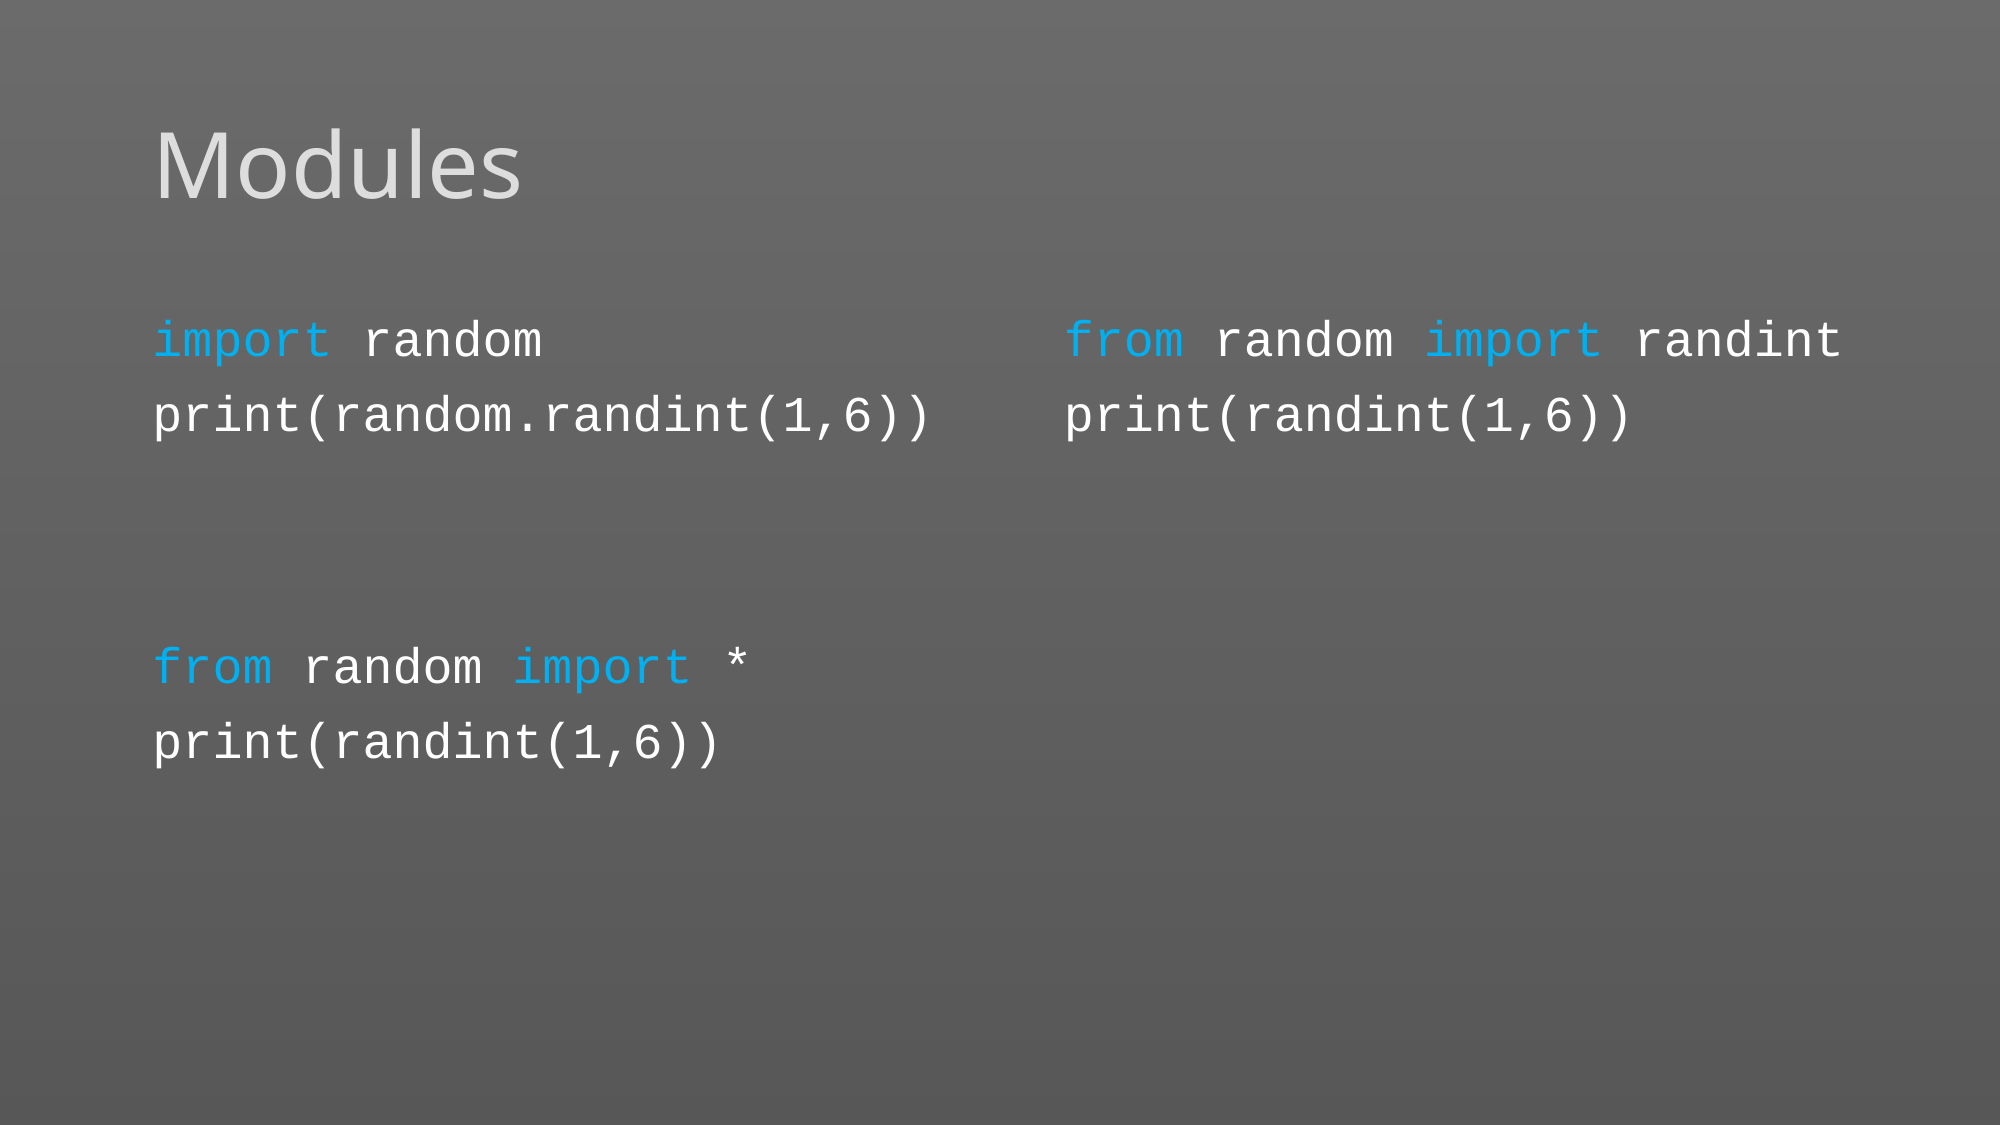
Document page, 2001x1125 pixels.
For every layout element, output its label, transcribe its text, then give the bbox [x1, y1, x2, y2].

title Modules [137, 59, 1863, 278]
text_box from random import * print(randint(1,6)) [137, 633, 838, 856]
text_box from random import randint print(randint(1,6)) [1048, 306, 1911, 507]
list import random print(random.randint(1,6)) [137, 306, 952, 507]
